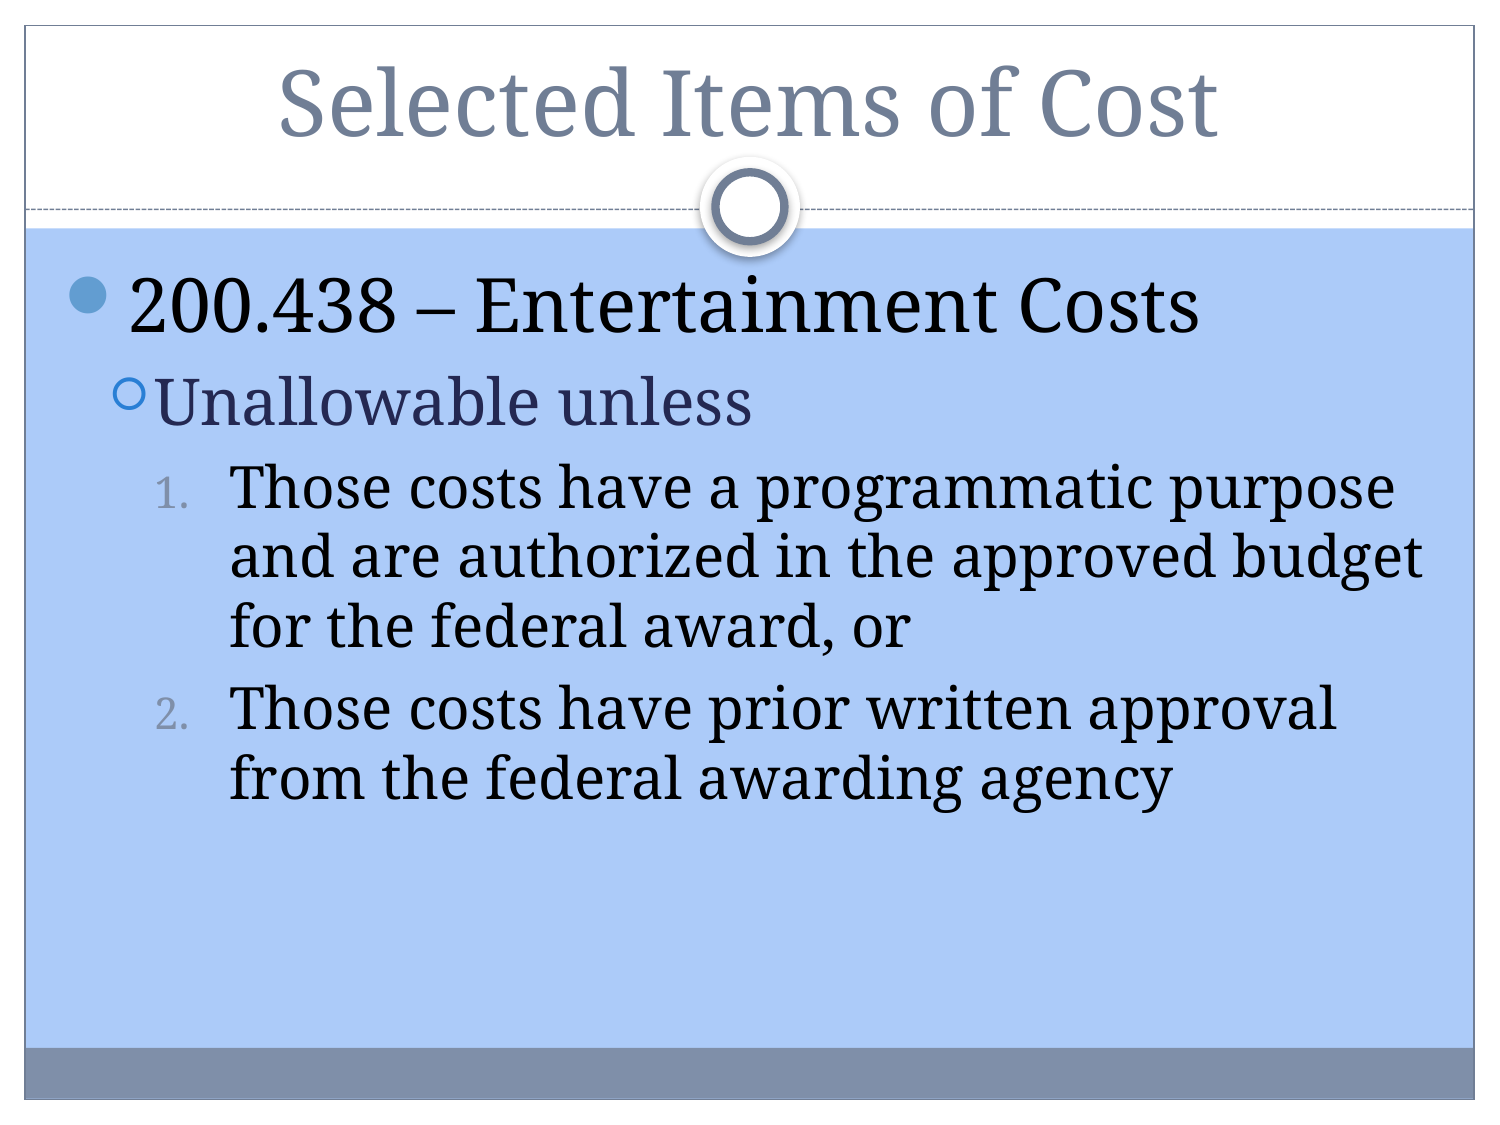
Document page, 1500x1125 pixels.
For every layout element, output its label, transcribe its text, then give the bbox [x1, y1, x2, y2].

title Selected Items of Cost [49, 37, 1450, 162]
list 200.438 – Entertainment Costs Unallowable unless Those costs have a programmatic purpose and are authorized in the approved budget for the federal award, or Those costs have prior written approval from the federal awarding agency [49, 250, 1445, 1001]
